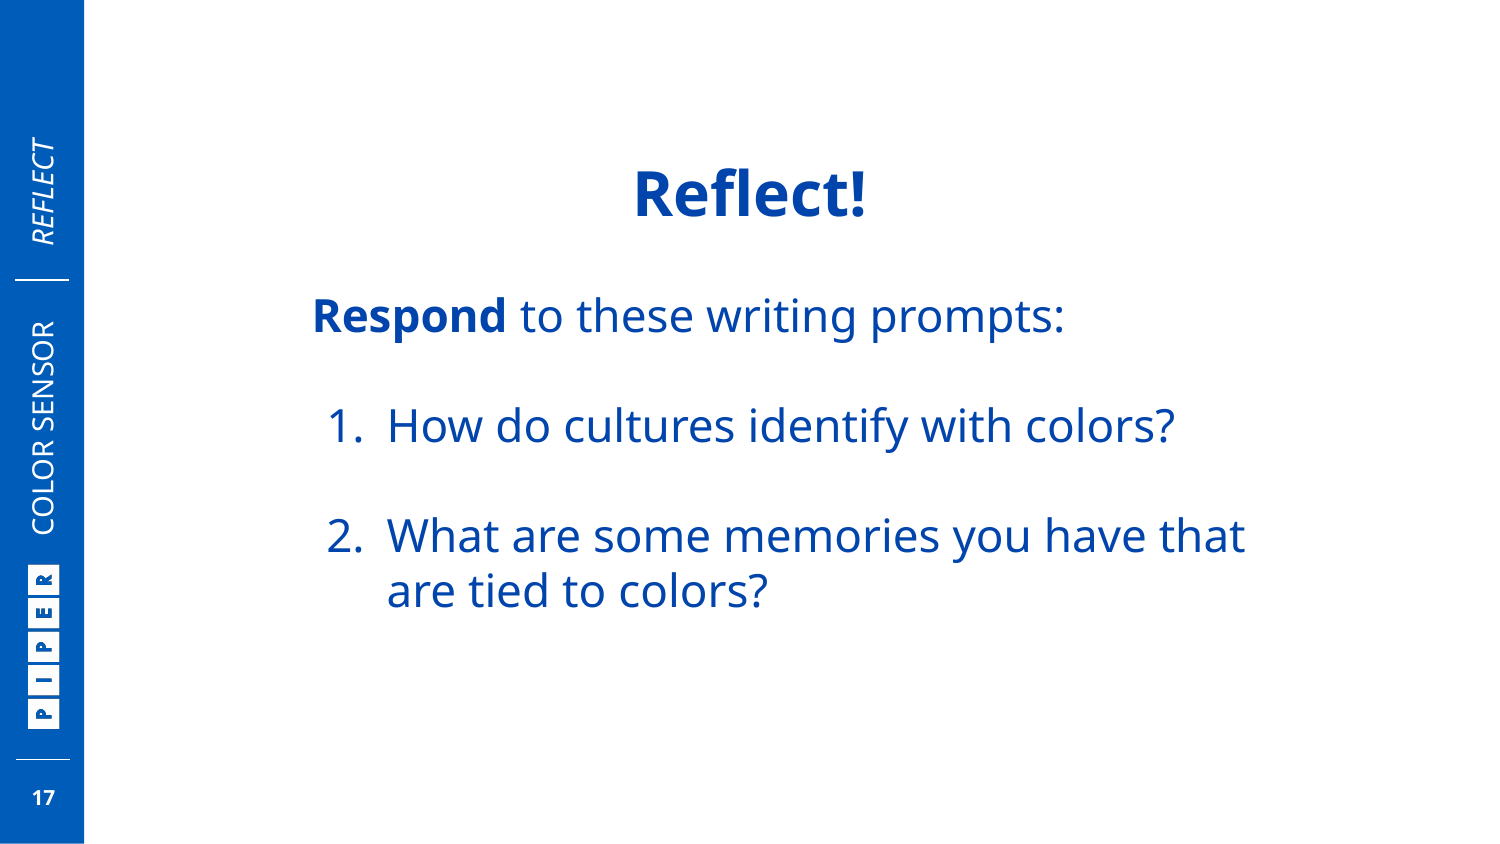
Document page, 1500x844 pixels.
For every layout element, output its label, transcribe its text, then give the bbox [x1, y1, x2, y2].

text_box [0, 0, 85, 625]
text_box REFLECT [9, 1, 78, 262]
picture [0, 560, 131, 735]
text_box ‹#› [13, 764, 74, 833]
text_box Reflect! [314, 138, 1186, 262]
text_box Respond to these writing prompts: How do cultures identify with colors? What are some memories you have that are tied to colors? [296, 279, 1308, 679]
text_box COLOR SENSOR [9, 279, 78, 552]
text_box [0, 676, 85, 844]
